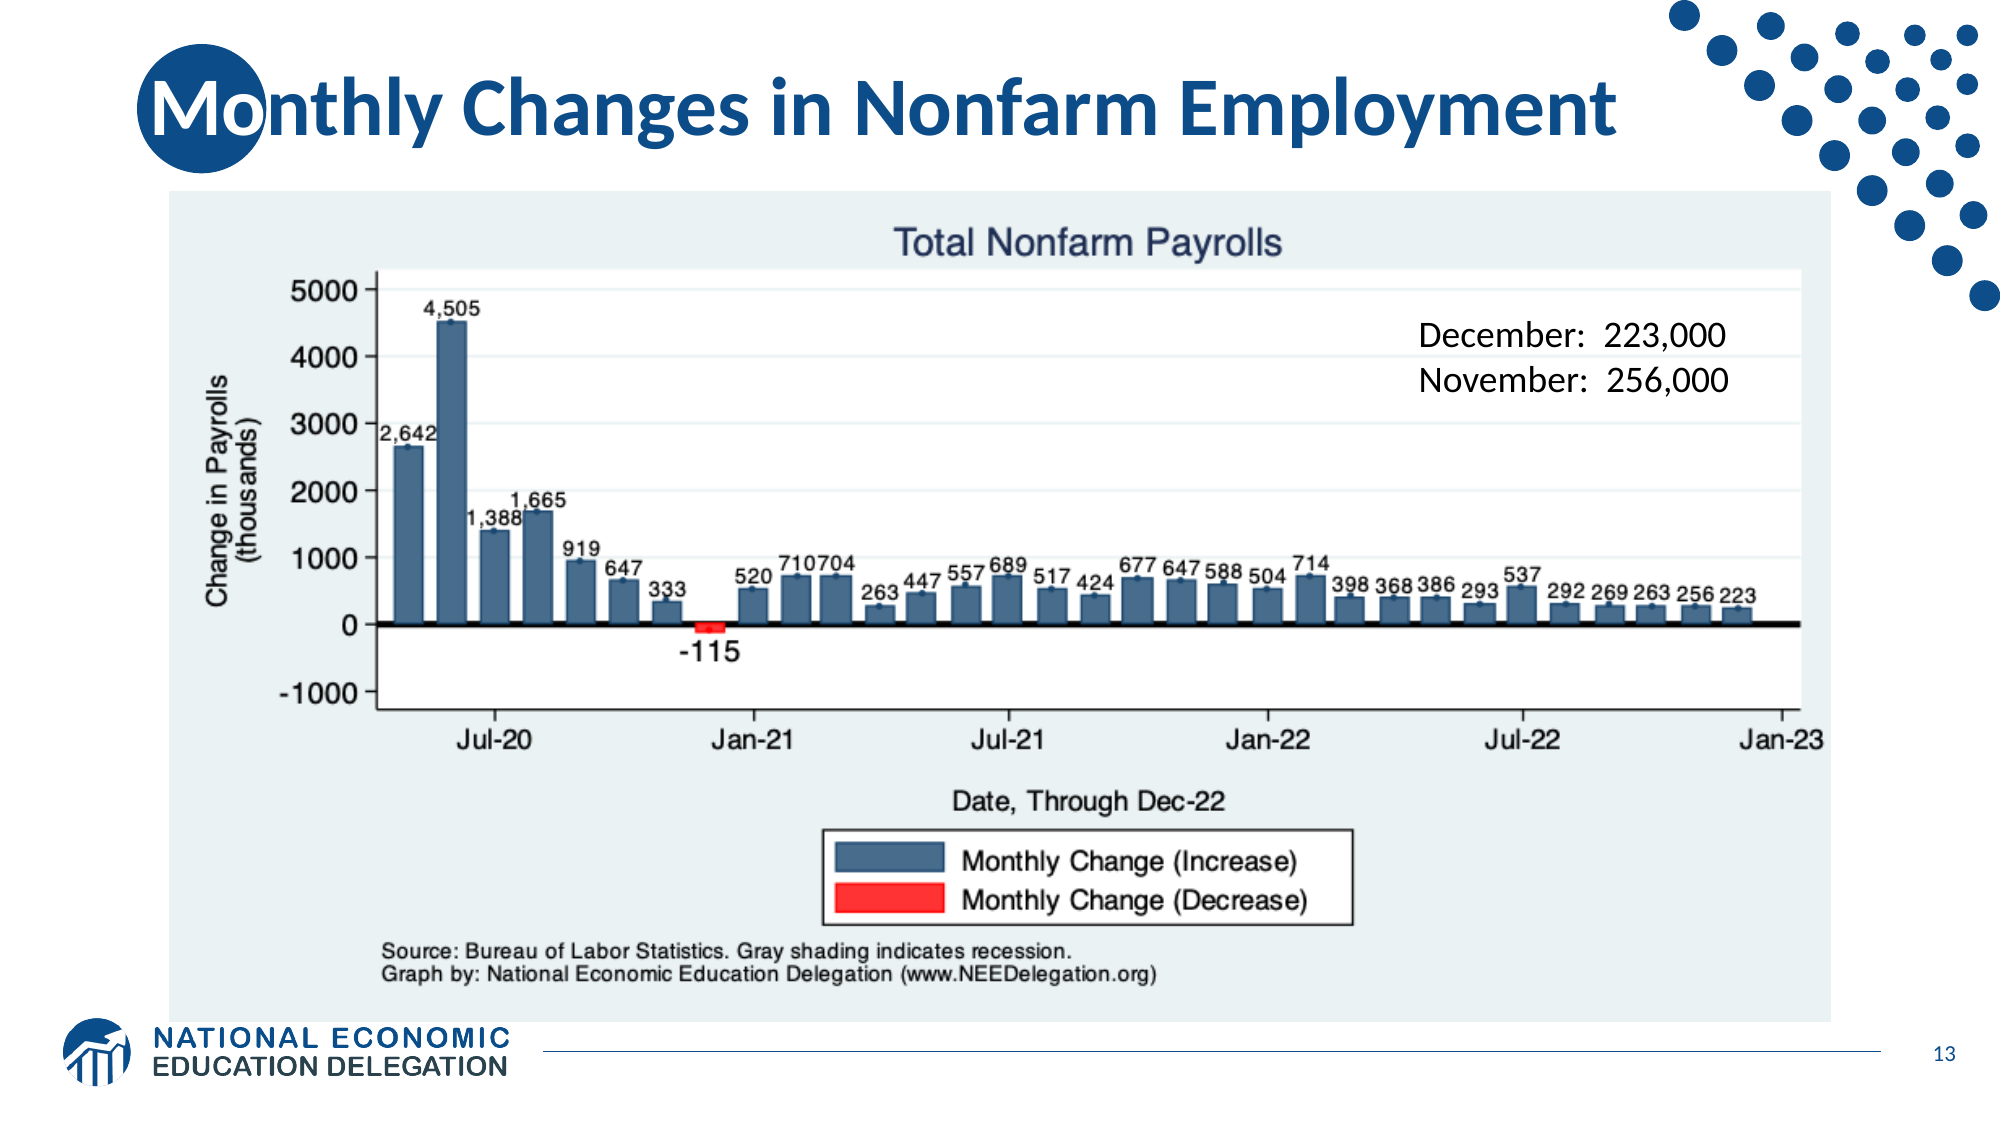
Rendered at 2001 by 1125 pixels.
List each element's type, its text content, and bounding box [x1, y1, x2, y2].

title Monthly Changes in Nonfarm Employment [134, 0, 1860, 218]
slide_number 13 [1521, 1022, 1972, 1082]
picture [55, 1013, 520, 1091]
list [169, 191, 1831, 1022]
